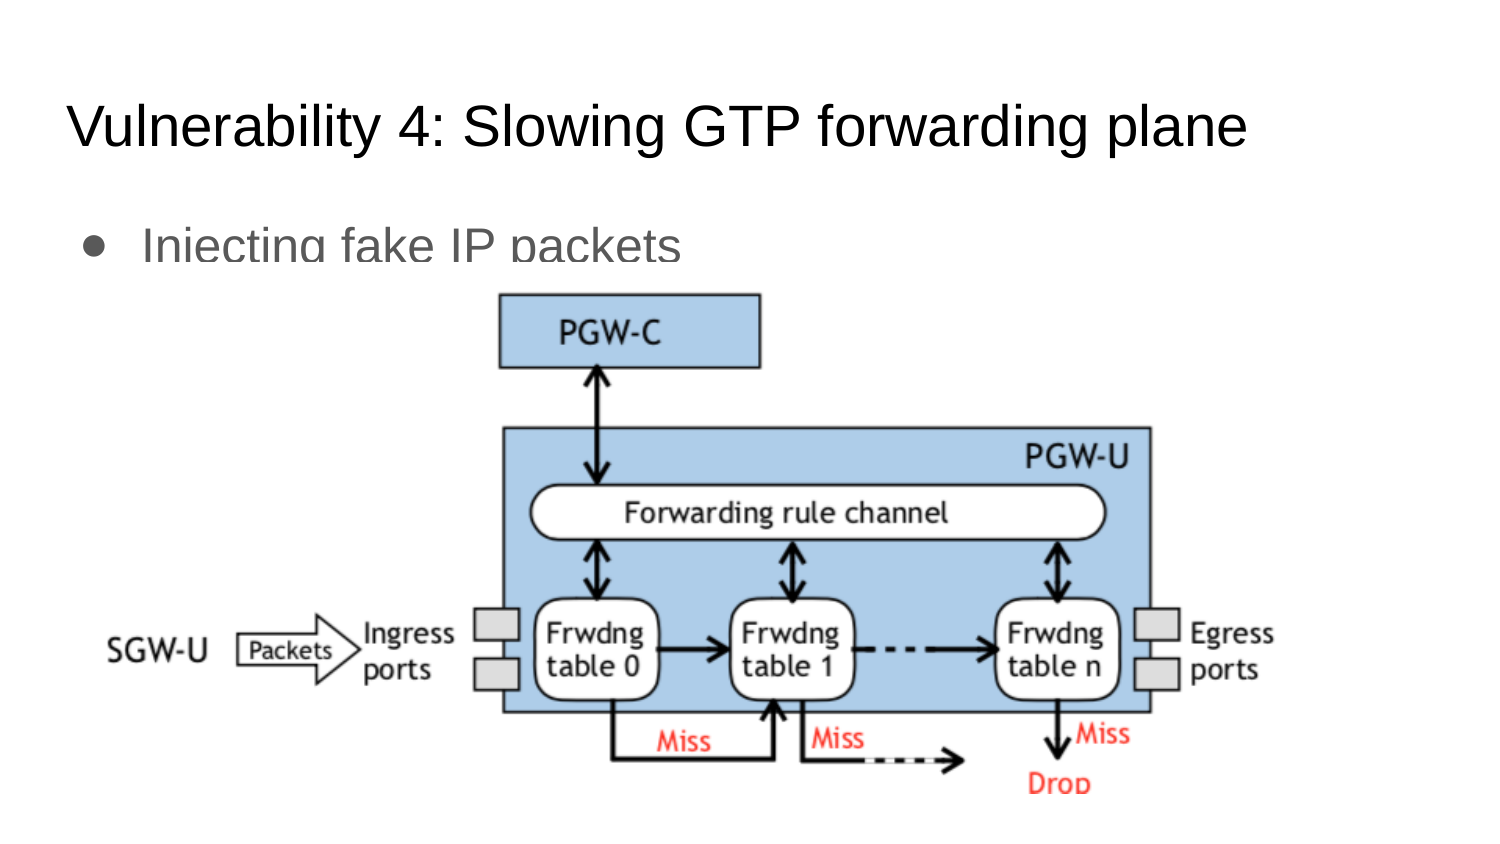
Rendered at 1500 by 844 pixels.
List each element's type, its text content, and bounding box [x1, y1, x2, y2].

picture [80, 262, 1356, 795]
title Vulnerability 4: Slowing GTP forwarding plane [51, 72, 1449, 167]
list Injecting fake IP packets [51, 189, 1449, 750]
